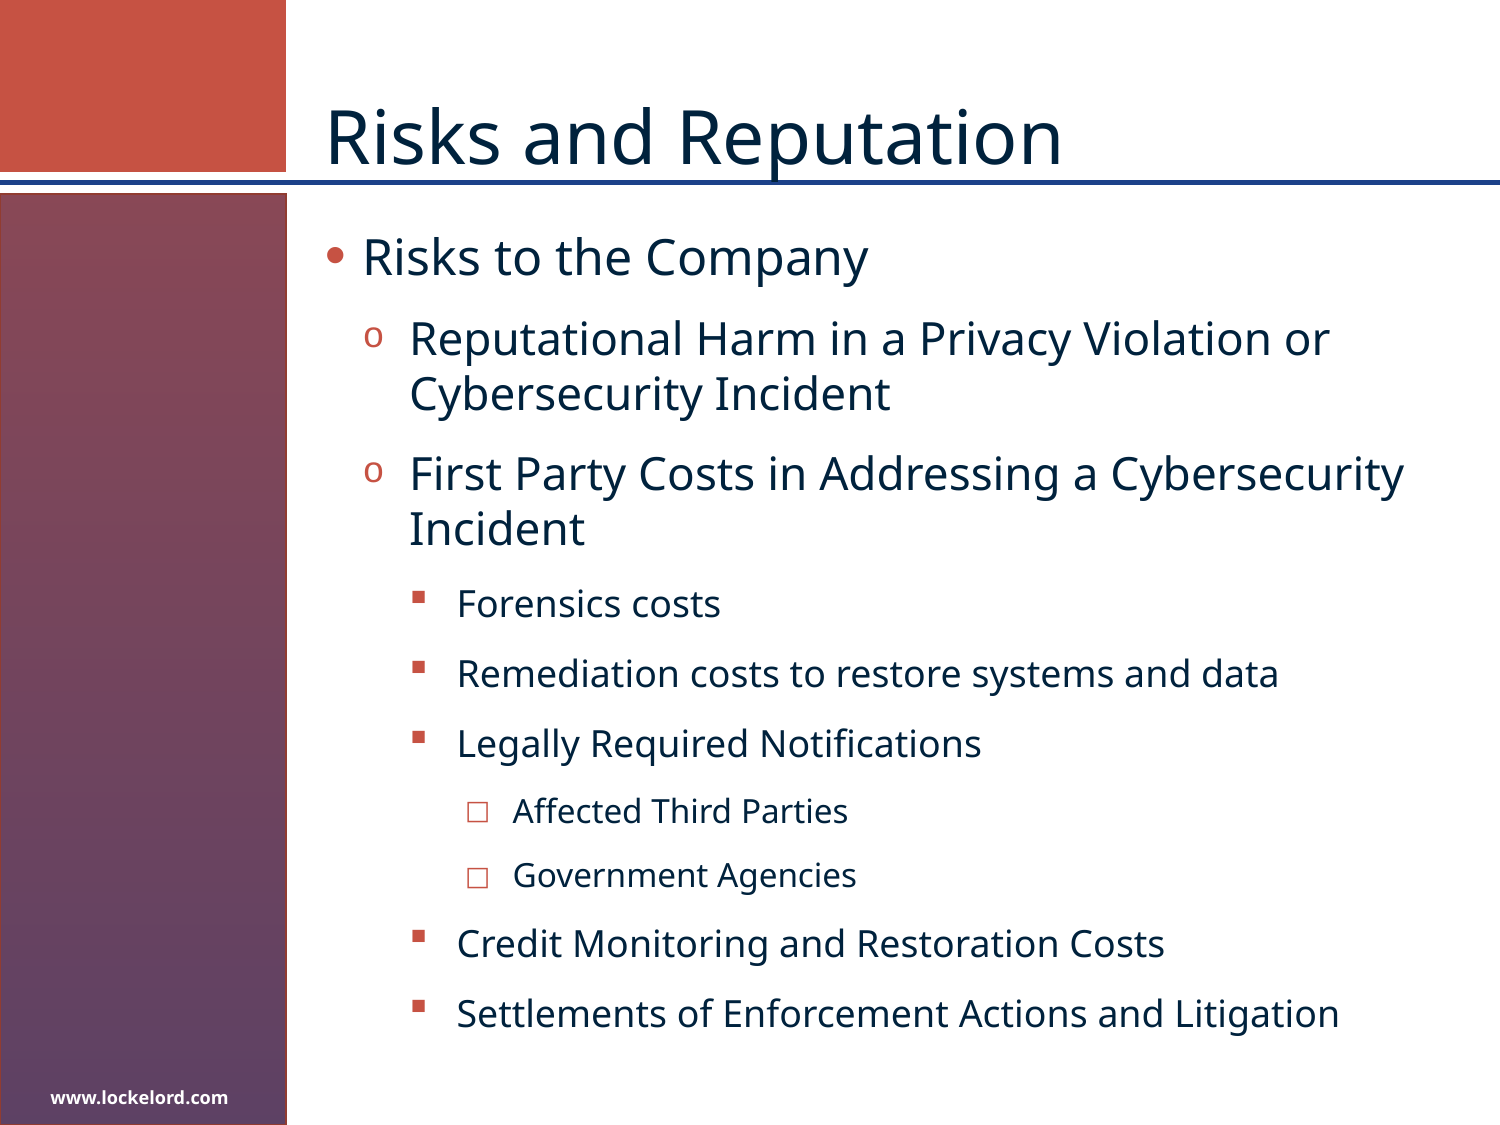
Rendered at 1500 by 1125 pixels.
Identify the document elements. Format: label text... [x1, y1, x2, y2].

list Risks to the Company Reputational Harm in a Privacy Violation or Cybersecurity Incident First Party Costs in Addressing a Cybersecurity Incident Forensics costs Remediation costs to restore systems and data Legally Required Notifications Affected Third Parties Government Agencies Credit Monitoring and Restoration Costs Settlements of Enforcement Actions and Litigation [324, 224, 1475, 1088]
title Risks and Reputation [324, 18, 1475, 182]
